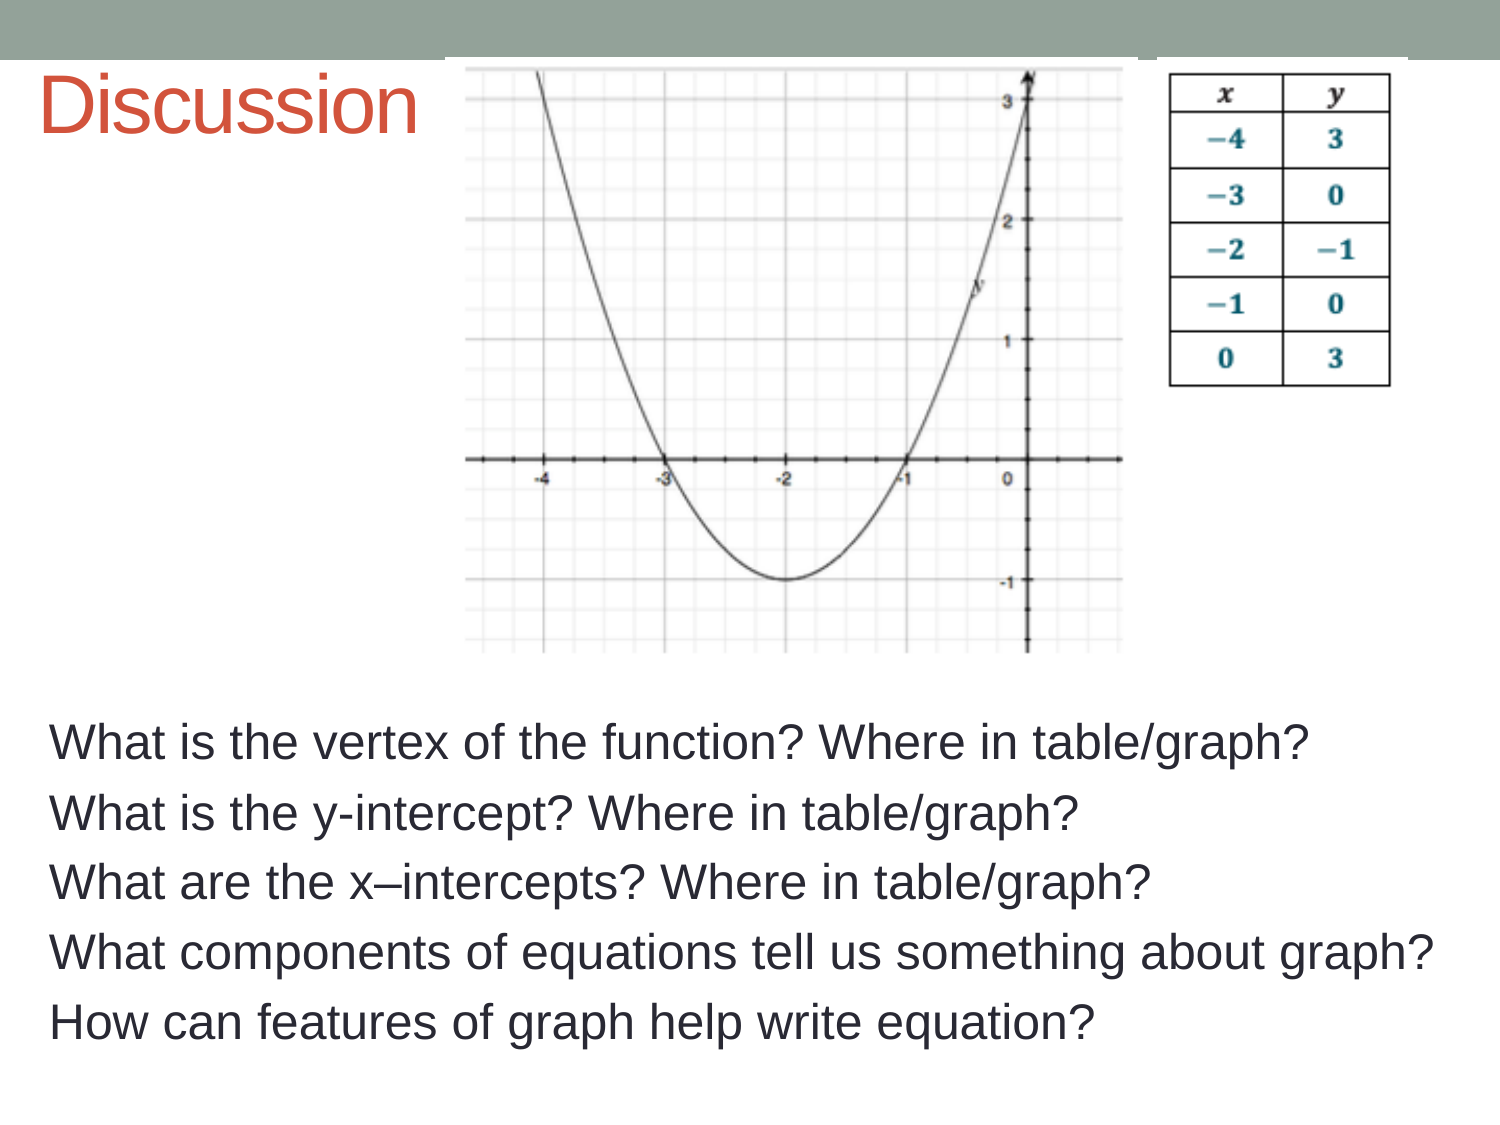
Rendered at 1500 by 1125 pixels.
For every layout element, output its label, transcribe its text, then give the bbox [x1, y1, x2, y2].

title Discussion [22, 18, 1373, 182]
picture [1157, 57, 1408, 404]
list What is the vertex of the function? Where in table/graph? What is the y-intercept? Where in table/graph? What are the x–intercepts? Where in table/graph? What components of equations tell us something about graph? How can features of graph help write equation? [33, 702, 1466, 1092]
picture [445, 57, 1138, 664]
